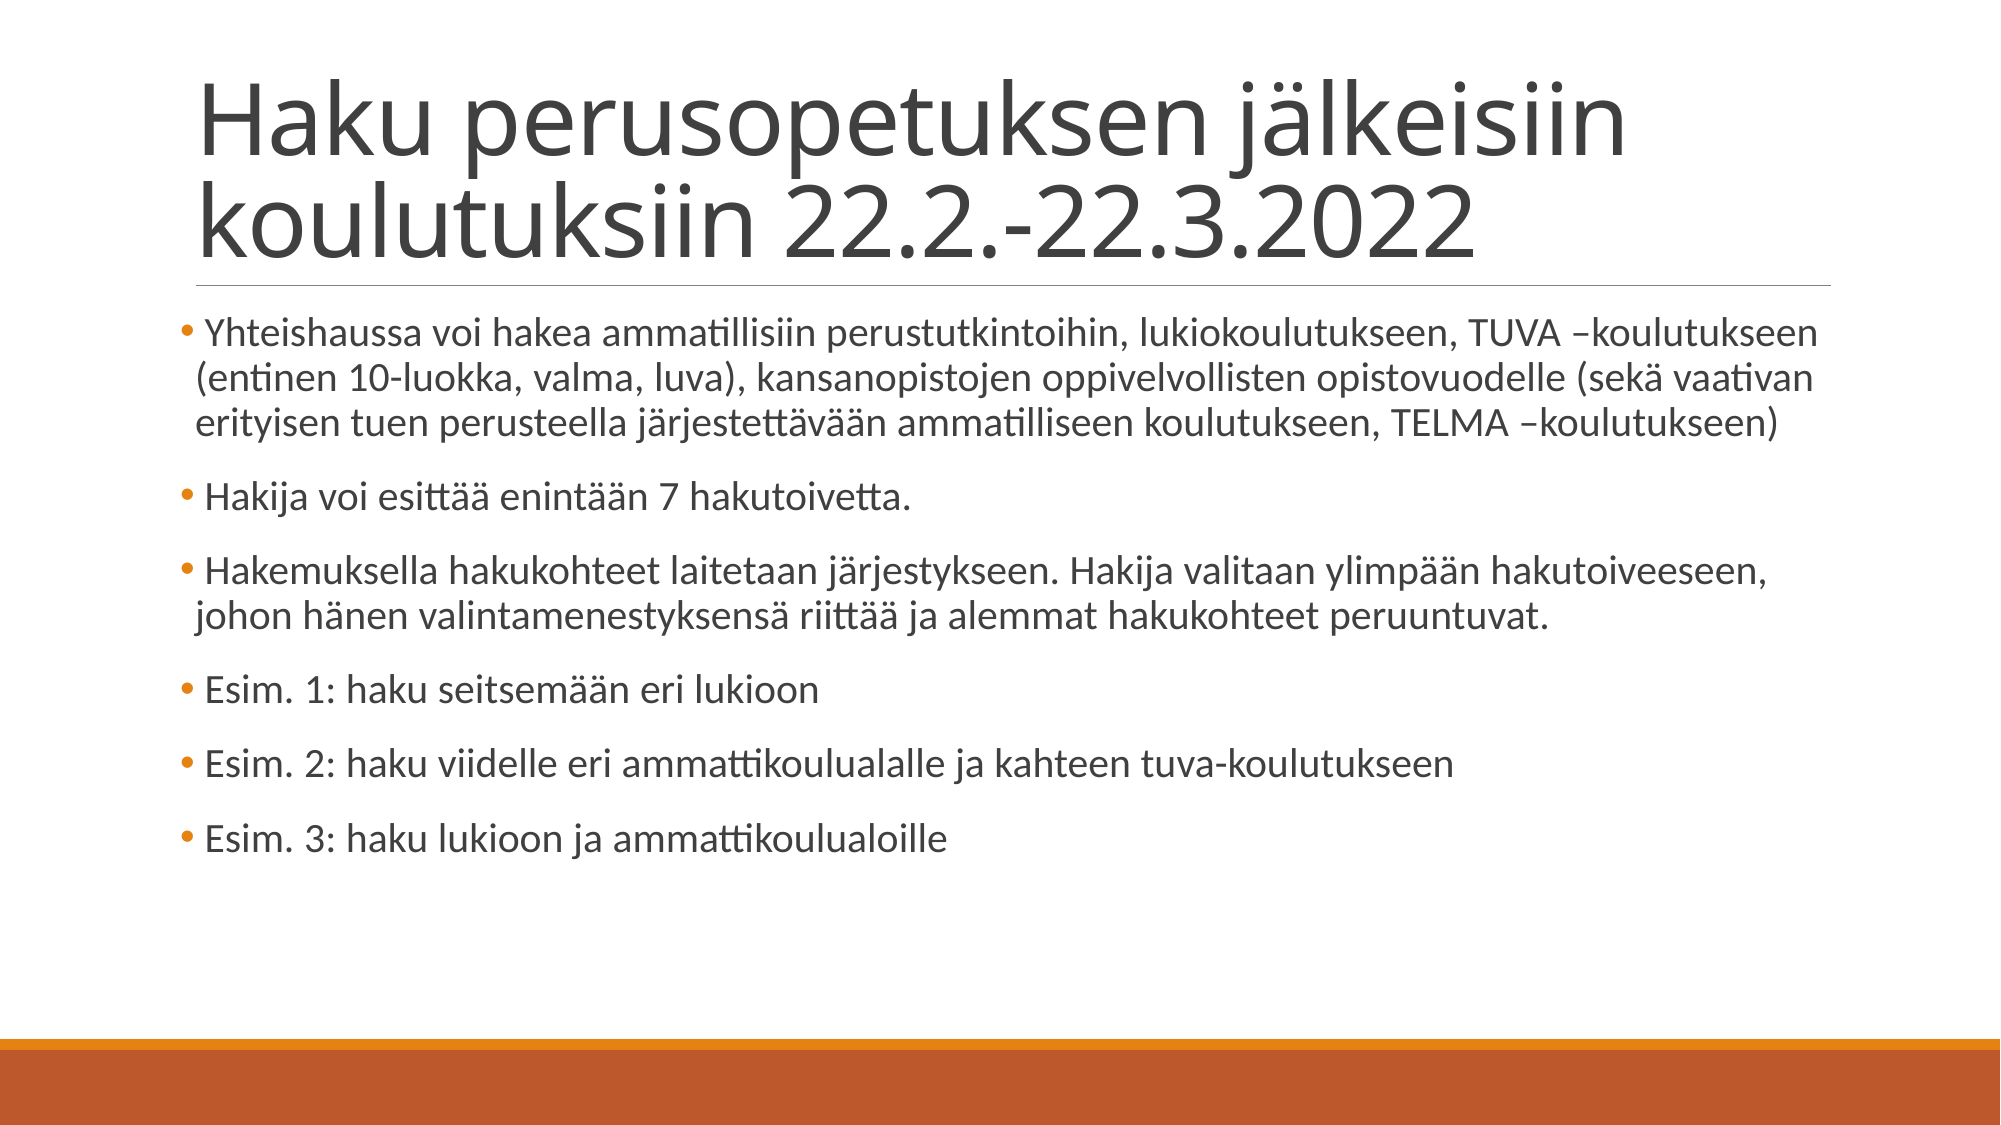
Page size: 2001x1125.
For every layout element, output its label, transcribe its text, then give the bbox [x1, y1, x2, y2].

title Haku perusopetuksen jälkeisiin koulutuksiin 22.2.-22.3.2022 [180, 47, 1830, 285]
list Yhteishaussa voi hakea ammatillisiin perustutkintoihin, lukiokoulutukseen, TUVA –koulutukseen (entinen 10-luokka, valma, luva), kansanopistojen oppivelvollisten opistovuodelle (sekä vaativan erityisen tuen perusteella järjestettävään ammatilliseen koulutukseen, TELMA –koulutukseen) Hakija voi esittää enintään 7 hakutoivetta. Hakemuksella hakukohteet laitetaan järjestykseen. Hakija valitaan ylimpään hakutoiveeseen, johon hänen valintamenestyksensä riittää ja alemmat hakukohteet peruuntuvat. Esim. 1: haku seitsemään eri lukioon Esim. 2: haku viidelle eri ammattikoulualalle ja kahteen tuva-koulutukseen Esim. 3: haku lukioon ja ammattikoulualoille [180, 302, 1830, 963]
